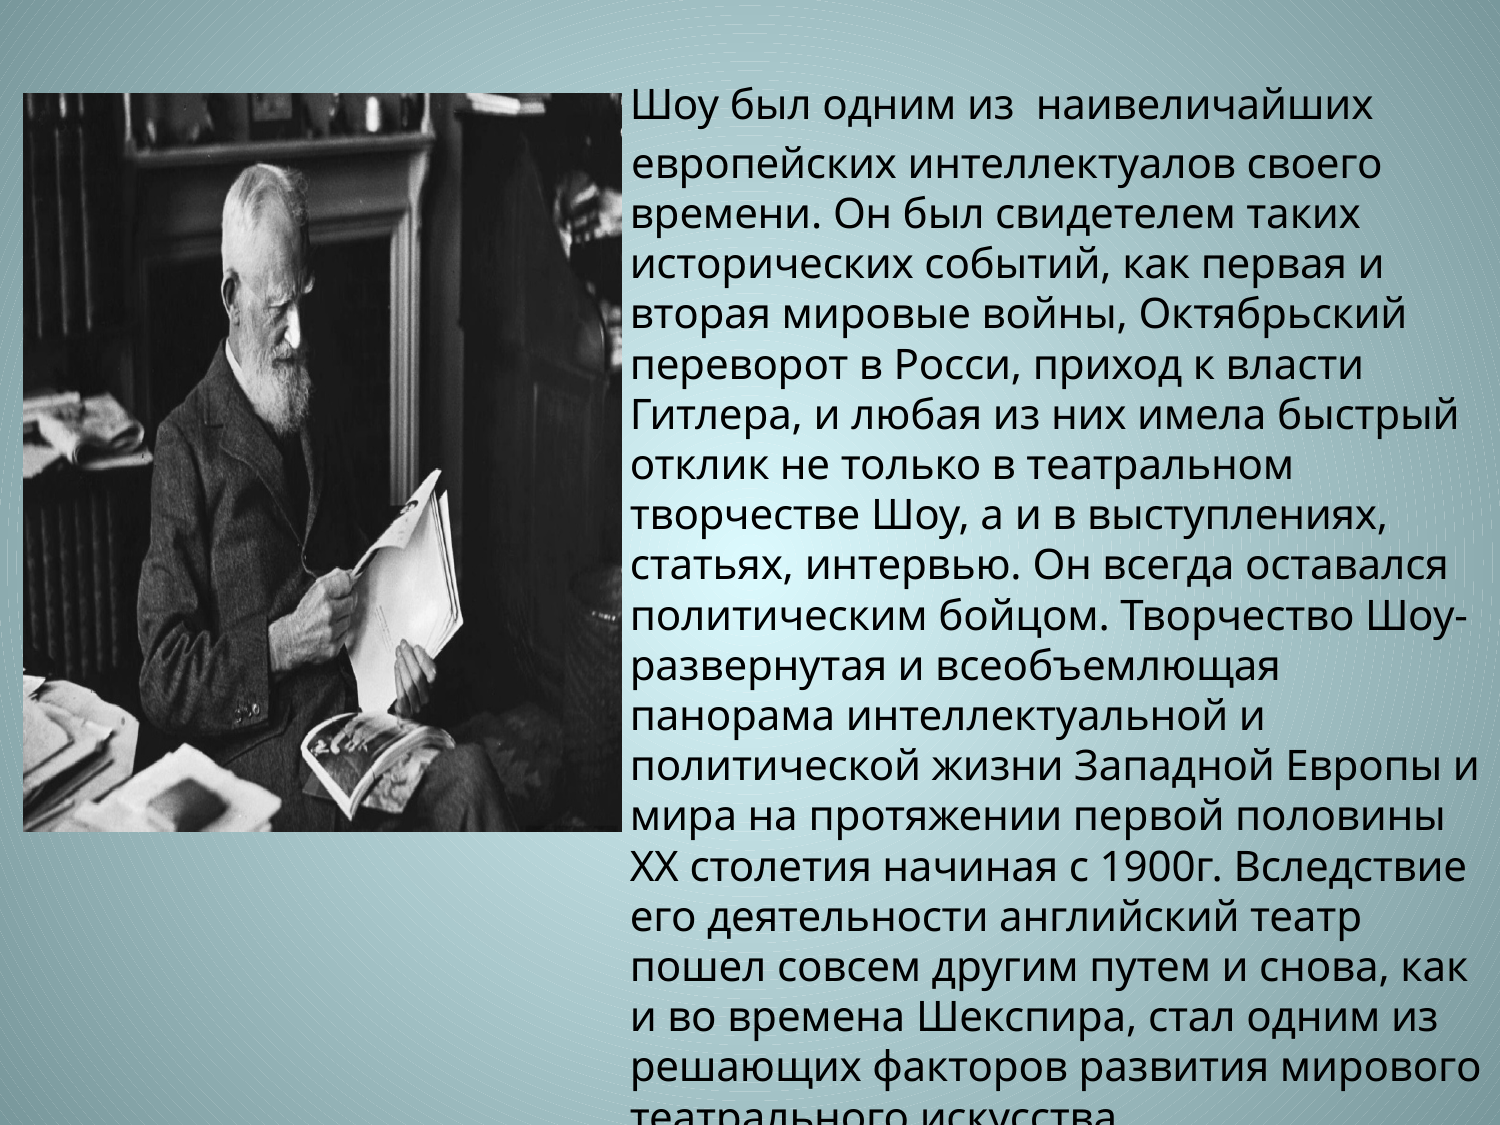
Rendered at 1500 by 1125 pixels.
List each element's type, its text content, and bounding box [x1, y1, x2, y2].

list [23, 93, 622, 833]
list Шоу был одним из наивеличайших европейских интеллектуалов своего времени. Он был свидетелем таких исторических событий, как первая и вторая мировые войны, Октябрьский переворот в Росси, приход к власти Гитлера, и любая из них имела быстрый отклик не только в театральном творчестве Шоу, а и в выступлениях, статьях, интервью. Он всегда оставался политическим бойцом. Творчество Шоу- развернутая и всеобъемлющая панорама интеллектуальной и политической жизни Западной Европы и мира на протяжении первой половины ХХ столетия начиная с 1900г. Вследствие его деятельности английский театр пошел совсем другим путем и снова, как и во времена Шекспира, стал одним из решающих факторов развития мирового театрального искусства. [562, 70, 1500, 1125]
